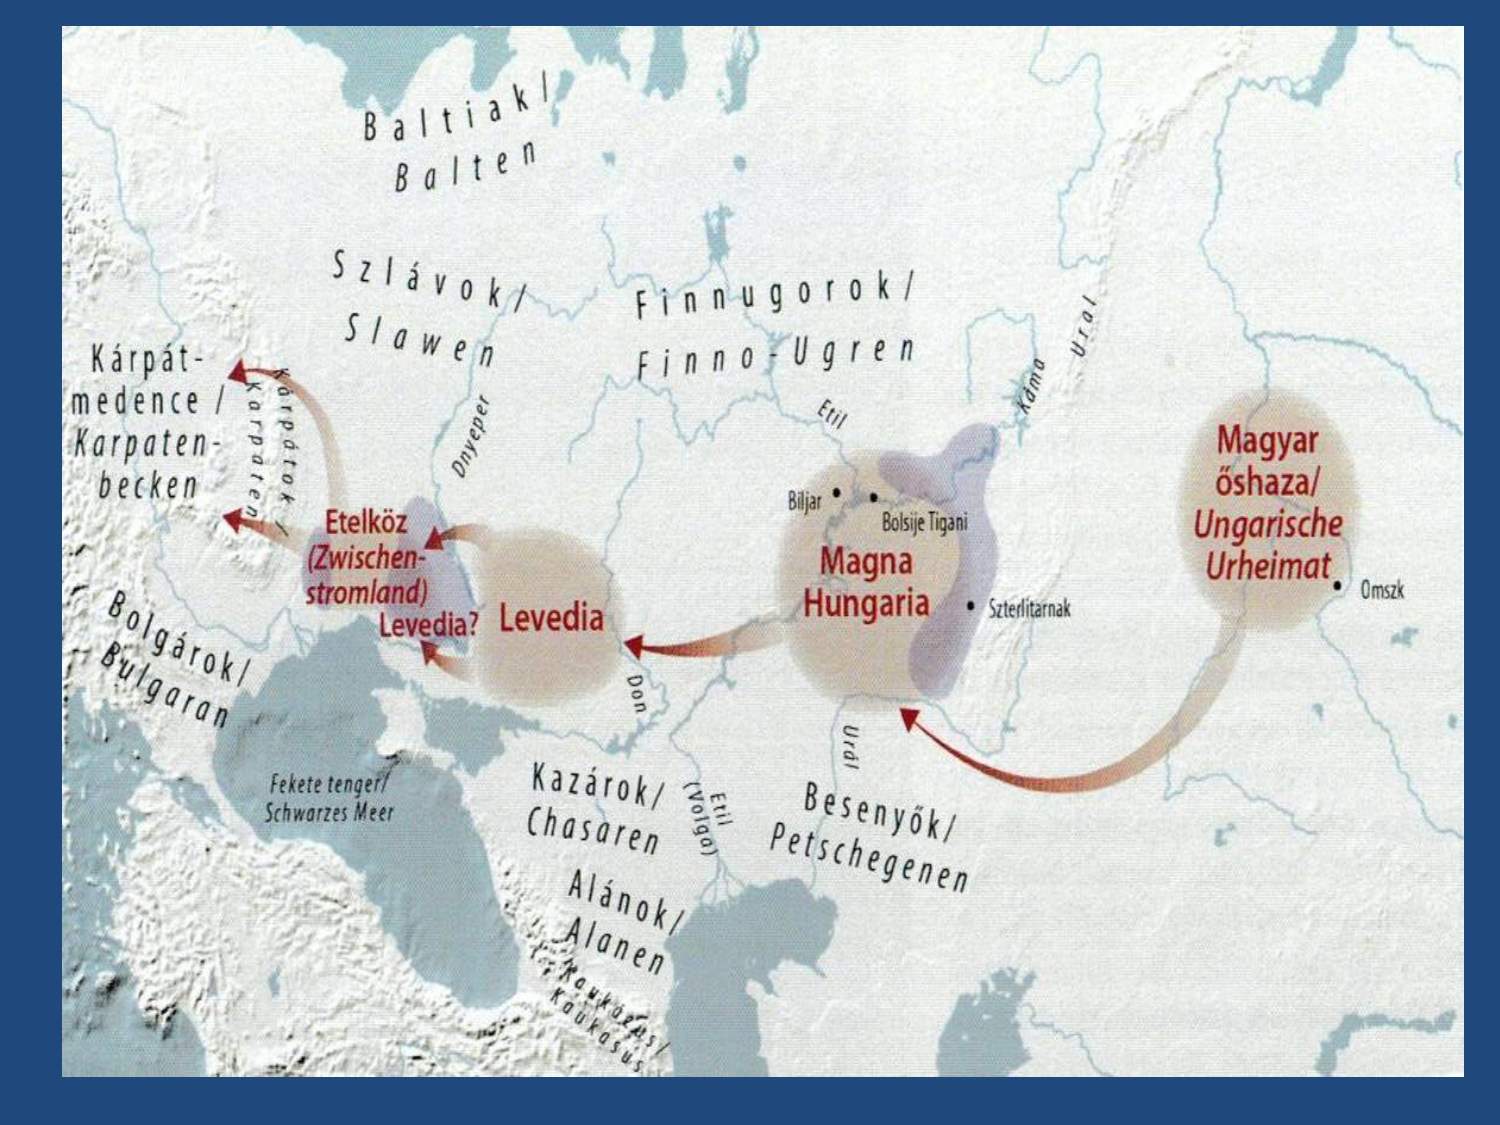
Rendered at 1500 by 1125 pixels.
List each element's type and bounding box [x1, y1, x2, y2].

picture [62, 26, 1464, 1077]
